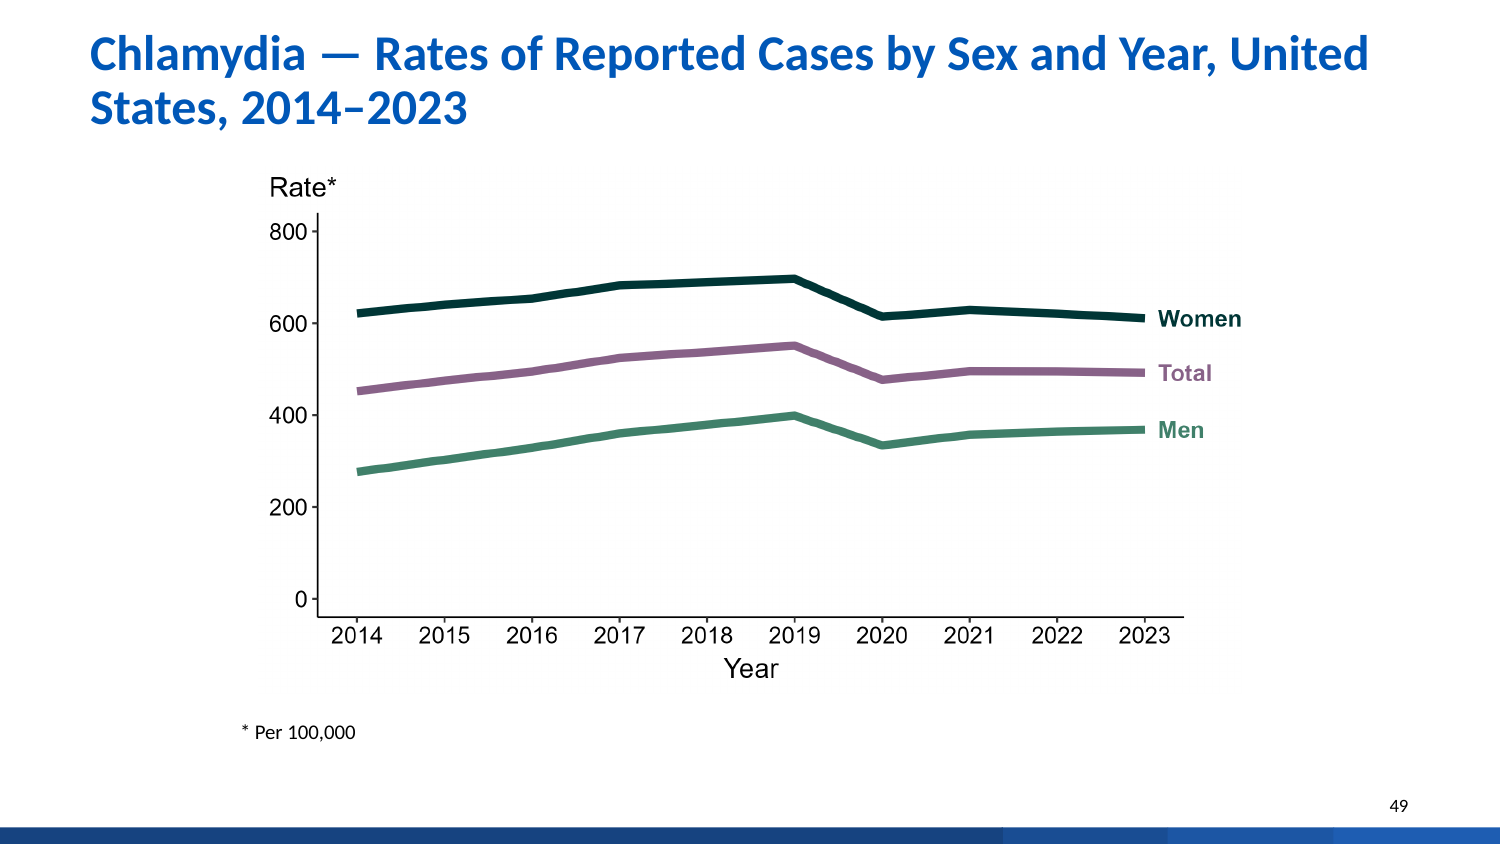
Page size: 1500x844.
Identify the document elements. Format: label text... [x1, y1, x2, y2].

list * Per 100,000 [225, 714, 1275, 820]
picture [258, 166, 1242, 694]
title Chlamydia — Rates of Reported Cases by Sex and Year, United States, 2014–2023 [75, 19, 1425, 144]
